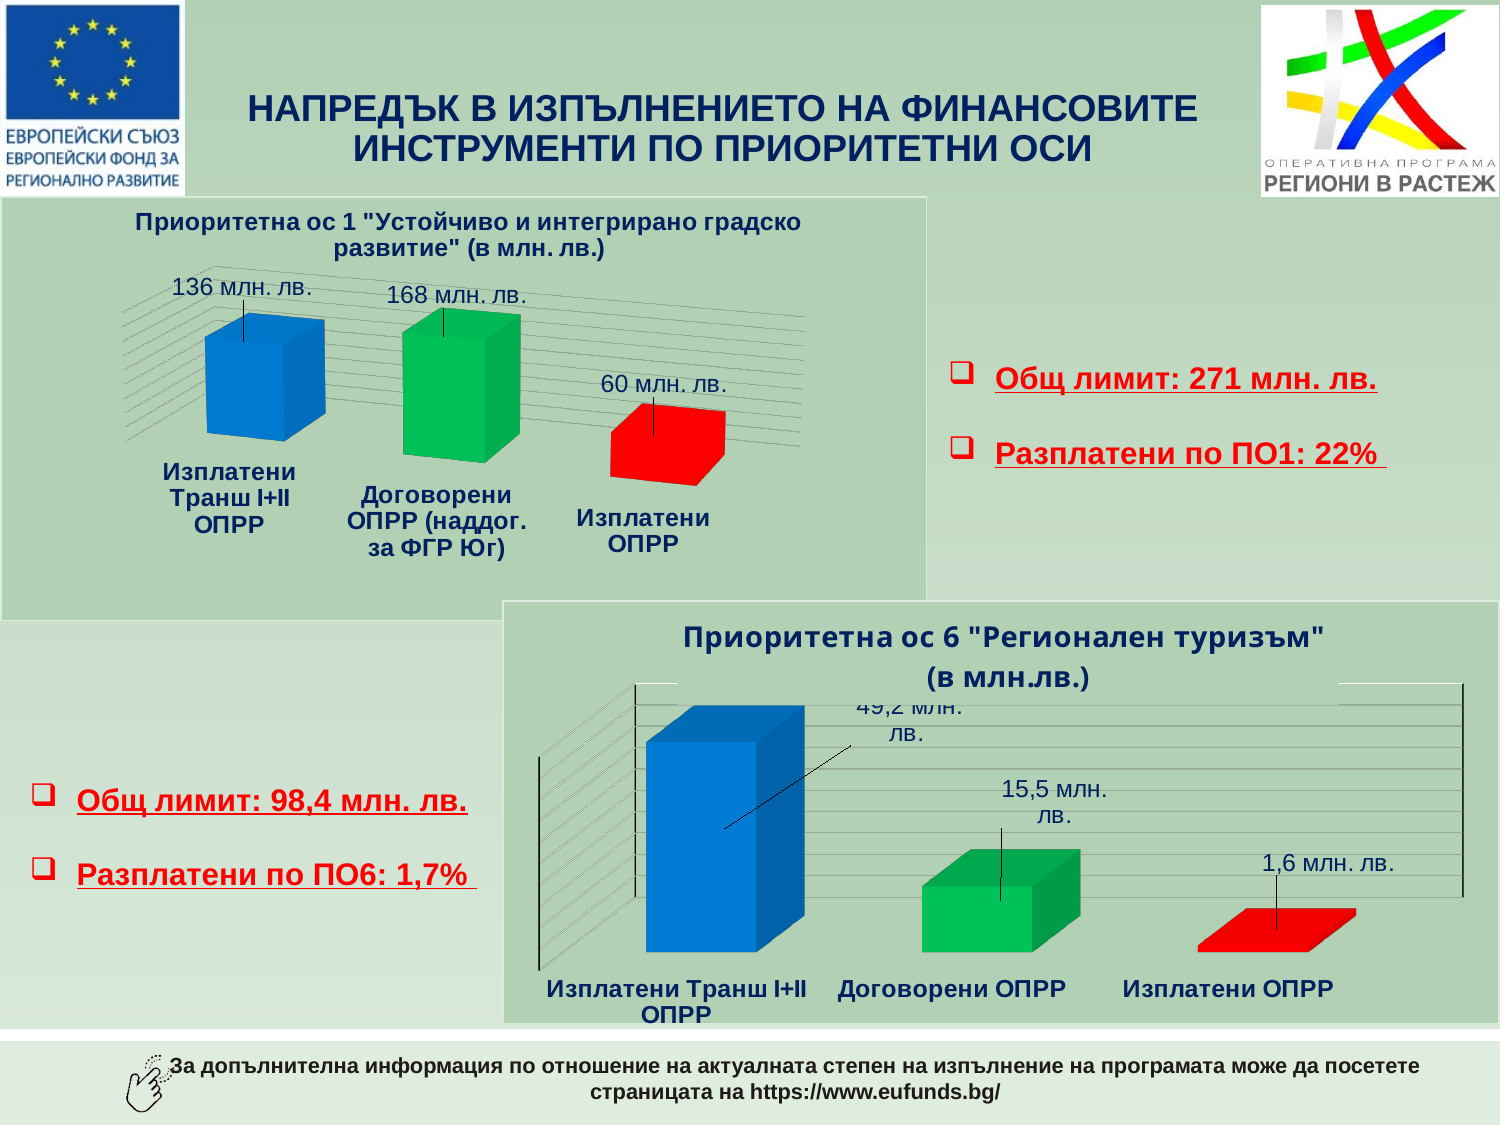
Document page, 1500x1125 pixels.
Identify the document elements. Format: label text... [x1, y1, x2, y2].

chart [0, 196, 1500, 1029]
title НАПРЕДЪК В ИЗПЪЛНЕНИЕТО НА ФИНАНСОВИТЕ ИНСТРУМЕНТИ ПО ПРИОРИТЕТНИ ОСИ [209, 0, 1238, 178]
picture [1261, 5, 1499, 197]
text_box Общ лимит: 98,4 млн. лв. Разплатени по ПО6: 1,7% [15, 772, 492, 900]
text_box Общ лимит: 271 млн. лв. Разплатени по ПО1: 22% [933, 351, 1402, 479]
picture [0, 0, 185, 196]
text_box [0, 1034, 1500, 1125]
